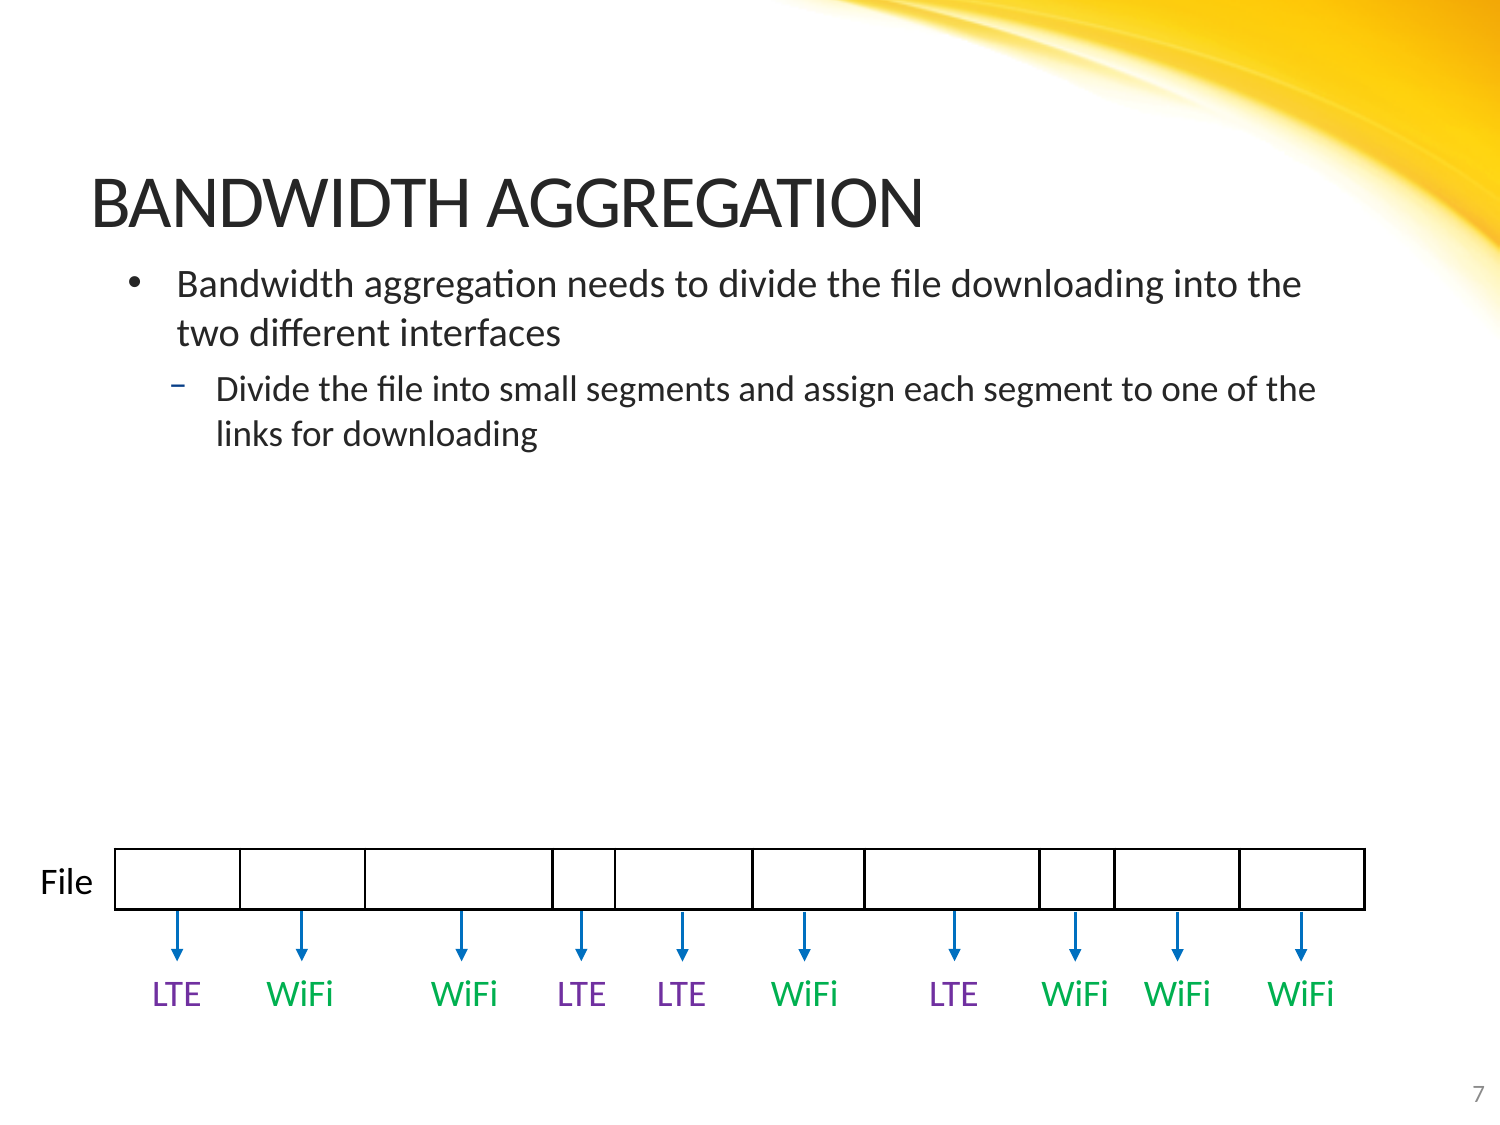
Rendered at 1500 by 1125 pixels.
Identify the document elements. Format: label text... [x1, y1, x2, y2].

text_box WiFi [1128, 961, 1227, 1021]
table_header [866, 850, 952, 908]
table_header [754, 850, 802, 908]
text_box LTE [914, 961, 994, 1021]
title Bandwidth aggregation [75, 25, 1325, 250]
table_header [366, 850, 551, 908]
text_box WiFi [416, 961, 514, 1021]
picture [770, 0, 1500, 348]
text_box File [25, 849, 109, 910]
text_box WiFi [1026, 961, 1124, 1021]
list Bandwidth aggregation needs to divide the file downloading into the two different interfaces Divide the file into small segments and assign each segment to one of the links for downloading [112, 249, 1363, 463]
text_box WiFi [1252, 961, 1350, 1021]
text_box LTE [642, 961, 722, 1021]
table_header [1241, 850, 1363, 908]
text_box LTE [137, 961, 217, 1021]
table_header [952, 850, 1038, 908]
table_header [616, 850, 751, 908]
text_box WiFi [756, 961, 854, 1021]
table_header [554, 850, 614, 908]
text_box LTE [542, 961, 622, 1021]
table_header [1041, 850, 1113, 908]
slide_number 7 [1162, 1062, 1500, 1123]
table_header [116, 850, 239, 908]
table_header [1116, 850, 1238, 908]
table_header [241, 850, 364, 908]
text_box WiFi [251, 961, 349, 1021]
table_header [802, 850, 863, 908]
